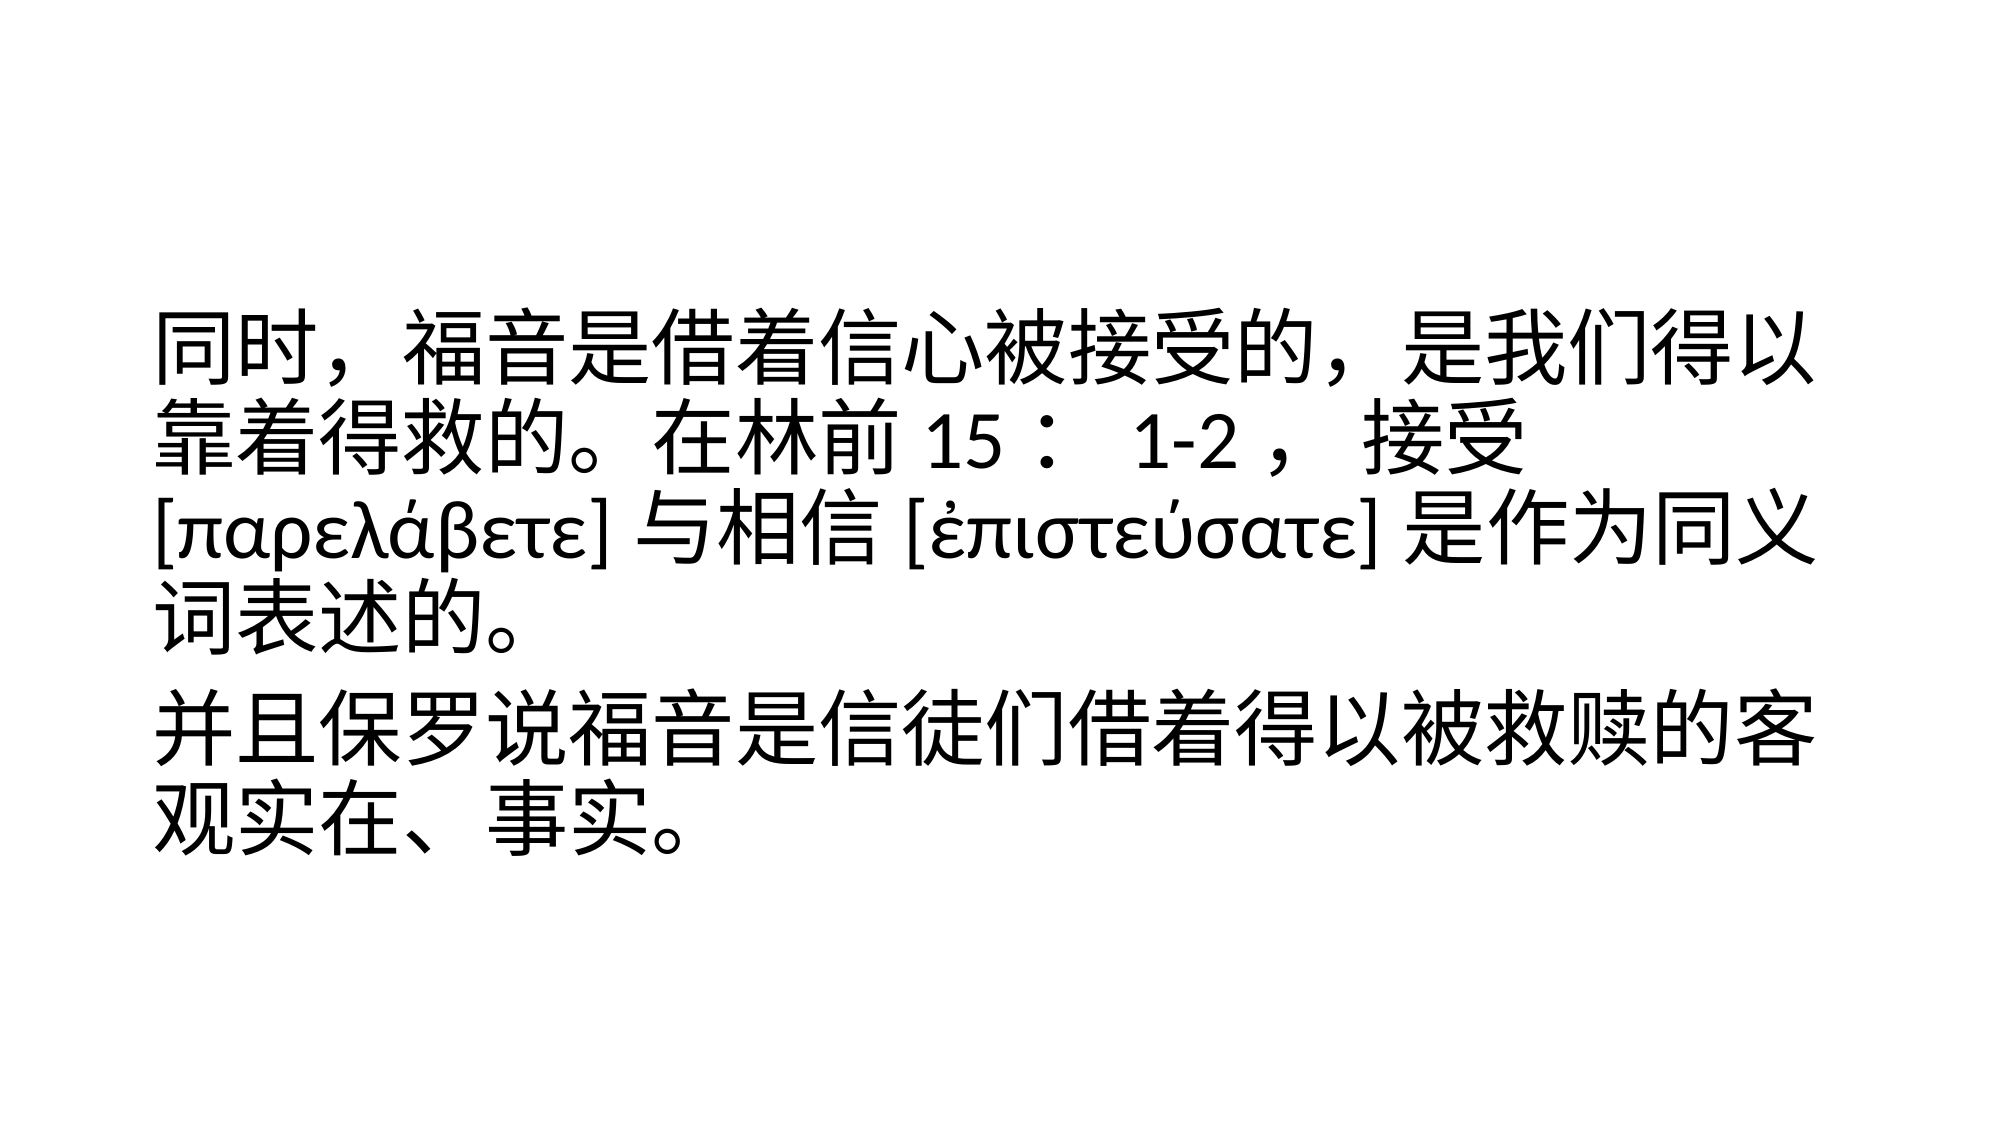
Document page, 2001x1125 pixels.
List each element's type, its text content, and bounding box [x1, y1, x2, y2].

list 同时，福音是借着信心被接受的，是我们得以靠着得救的。在林前15：1-2， 接受[παρελάβετε]与相信[ἐπιστεύσατε]是作为同义词表述的。 并且保罗说福音是信徒们借着得以被救赎的客观实在、事实。 [137, 299, 1863, 1014]
